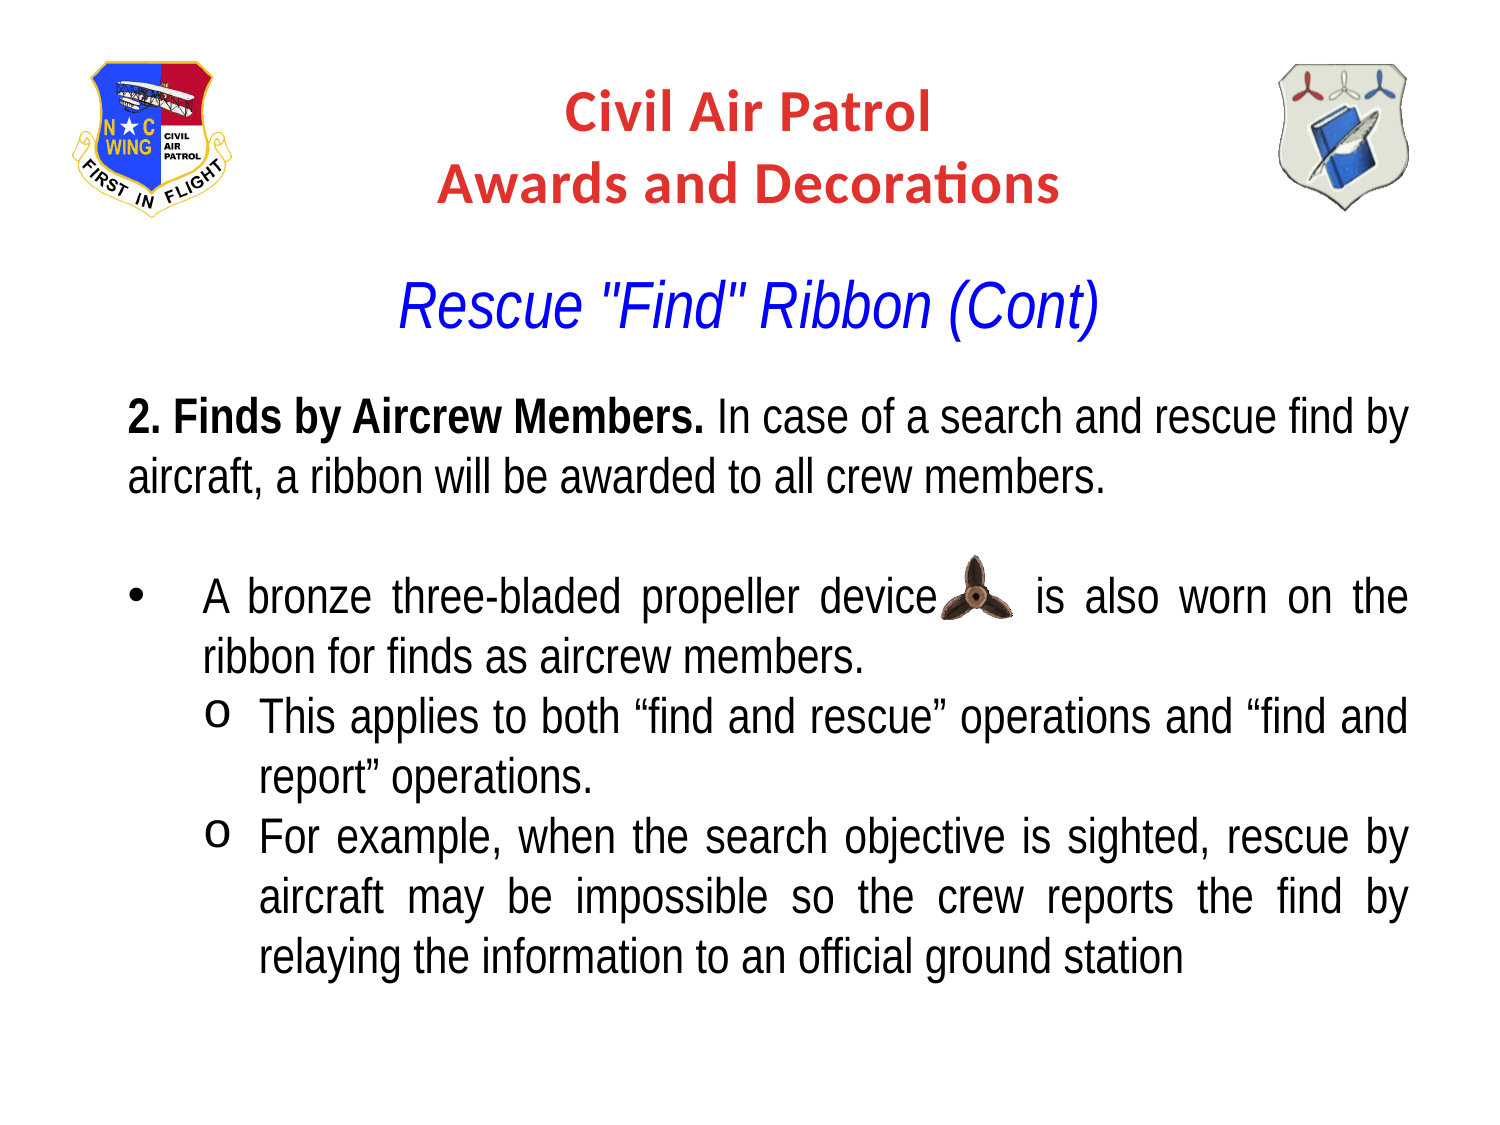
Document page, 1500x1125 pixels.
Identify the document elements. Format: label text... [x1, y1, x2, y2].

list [2, 53, 302, 219]
text_box Rescue "Find" Ribbon (Cont) [74, 254, 1425, 350]
title Civil Air Patrol Awards and Decorations [75, 64, 1425, 254]
picture [936, 550, 1015, 629]
text_box 2. Finds by Aircrew Members. In case of a search and rescue find by aircraft, a ribbon will be awarded to all crew members. A bronze three-bladed propeller device is also worn on the ribbon for finds as aircrew members. This applies to both “find and rescue” operations and “find and report” operations. For example, when the search objective is sighted, rescue by aircraft may be impossible so the crew reports the find by relaying the information to an official ground station [112, 376, 1425, 992]
picture [1267, 28, 1421, 219]
